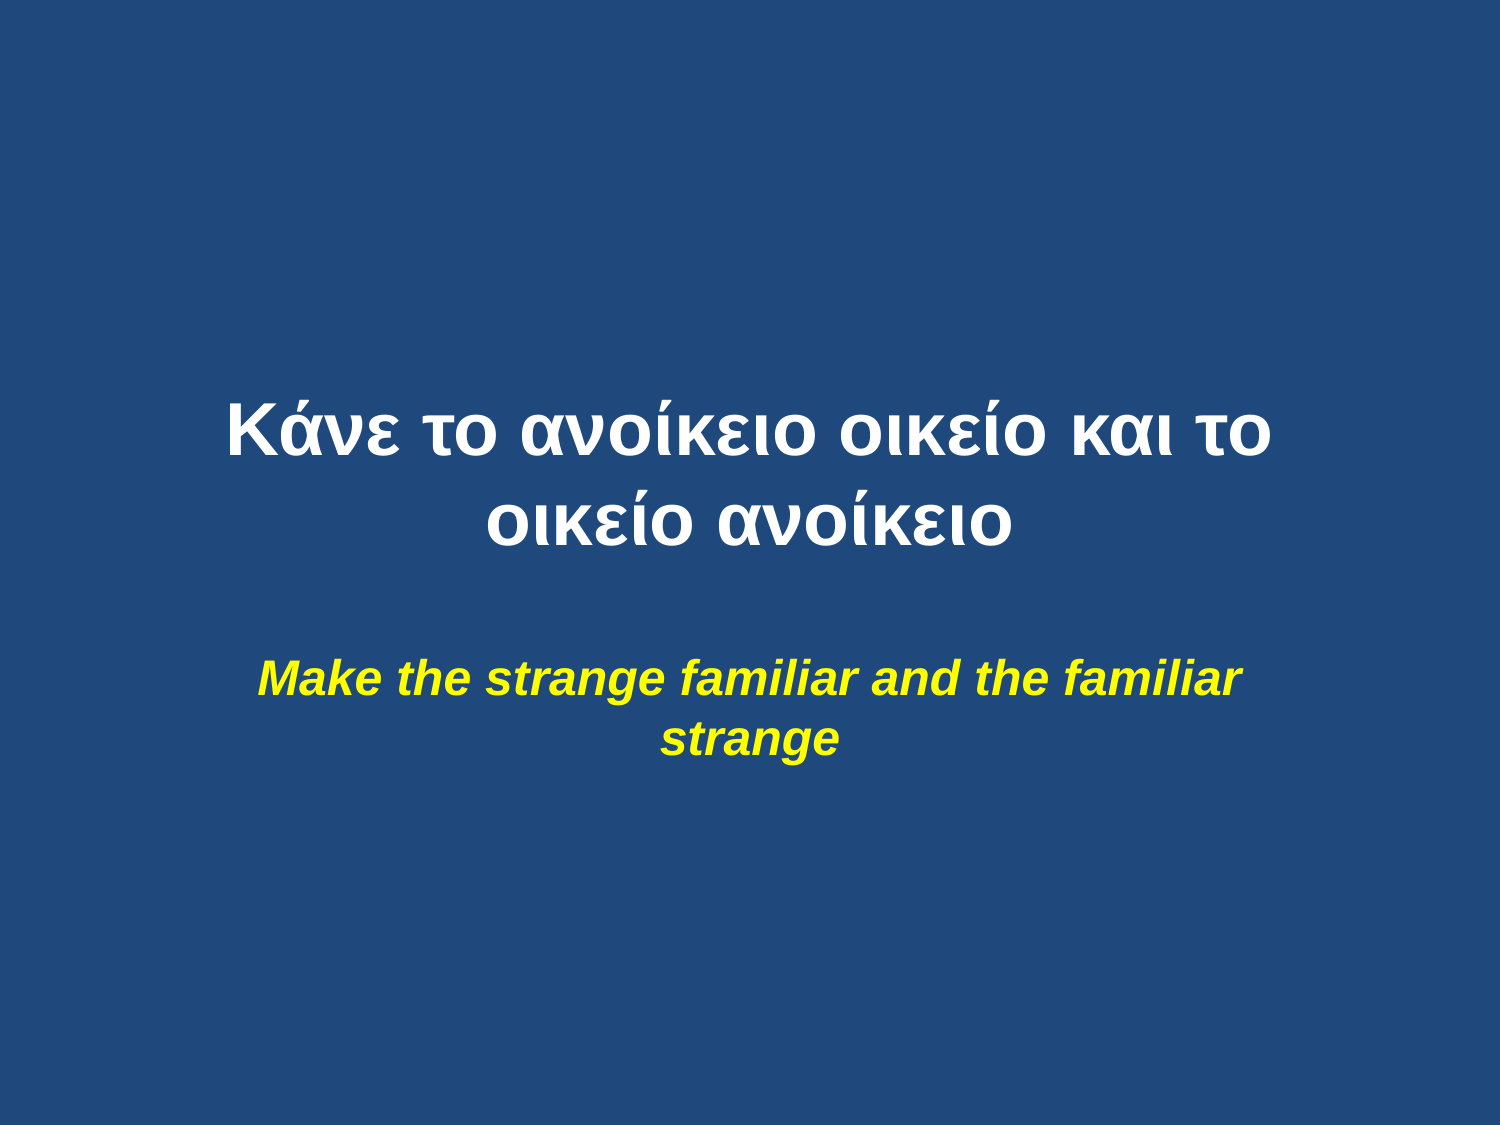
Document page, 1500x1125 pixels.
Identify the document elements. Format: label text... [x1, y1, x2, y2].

title Κάνε το ανοίκειο οικείο και το οικείο ανοίκειο [112, 349, 1388, 591]
subtitle Make the strange familiar and the familiar strange [225, 637, 1275, 925]
